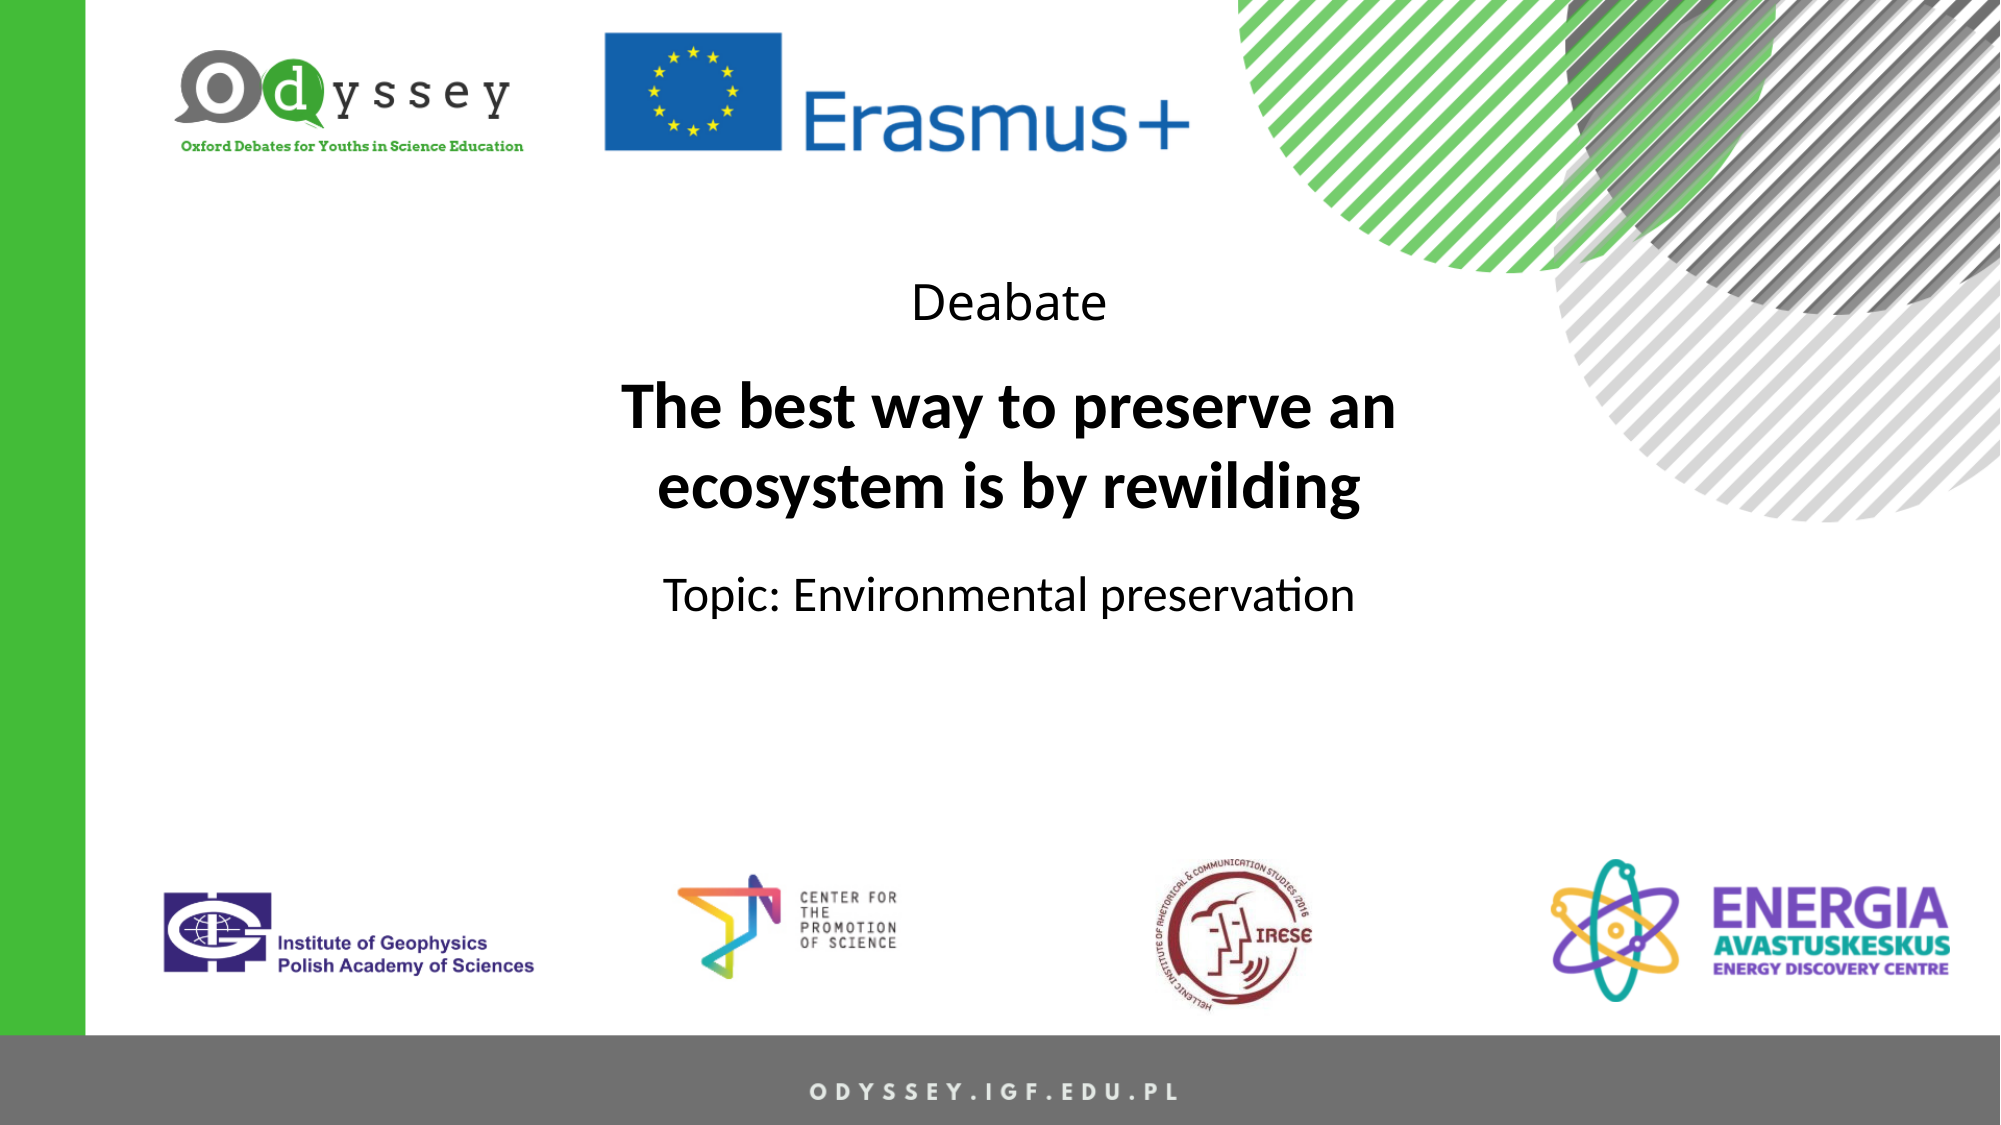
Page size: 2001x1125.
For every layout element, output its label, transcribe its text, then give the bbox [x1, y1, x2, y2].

text_box The best way to preserve an ecosystem is by rewilding [496, 354, 1522, 530]
picture [0, 0, 2000, 1125]
title Deabate [259, 239, 1760, 339]
subtitle Topic: Environmental preservation [259, 560, 1760, 690]
